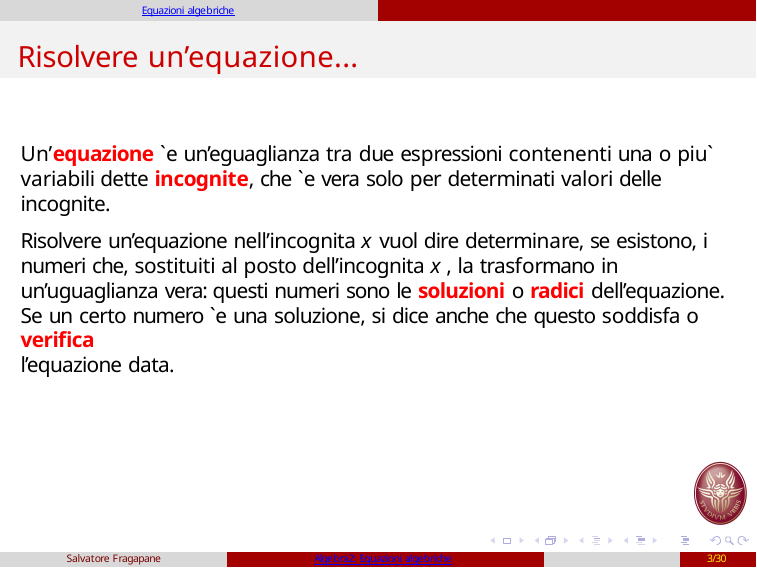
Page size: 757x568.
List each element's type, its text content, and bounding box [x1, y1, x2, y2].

text_box Un’equazione `e un’eguaglianza tra due espressioni contenenti una o piu` variabili dette incognite, che `e vera solo per determinati valori delle incognite. Risolvere un’equazione nell’incognita x vuol dire determinare, se esistono, i numeri che, sostituiti al posto dell’incognita x , la trasformano in un’uguaglianza vera: questi numeri sono le soluzioni o radici dell’equazione. Se un certo numero `e una soluzione, si dice anche che questo soddisfa o verifica l’equazione data. [18, 140, 738, 378]
text_box [544, 551, 680, 567]
text_box [680, 551, 756, 567]
footer Algebra2: Equazioni algebriche [312, 552, 459, 568]
slide_number Salvatore Fragapane [64, 552, 163, 568]
picture [690, 458, 750, 528]
text_box [226, 551, 544, 567]
text_box 3/30 [705, 552, 732, 565]
text_box Equazioni algebriche [139, 3, 238, 19]
text_box [0, 551, 226, 567]
text_box [0, 20, 756, 79]
text_box [377, 0, 756, 20]
title Risolvere un’equazione... [15, 38, 741, 133]
